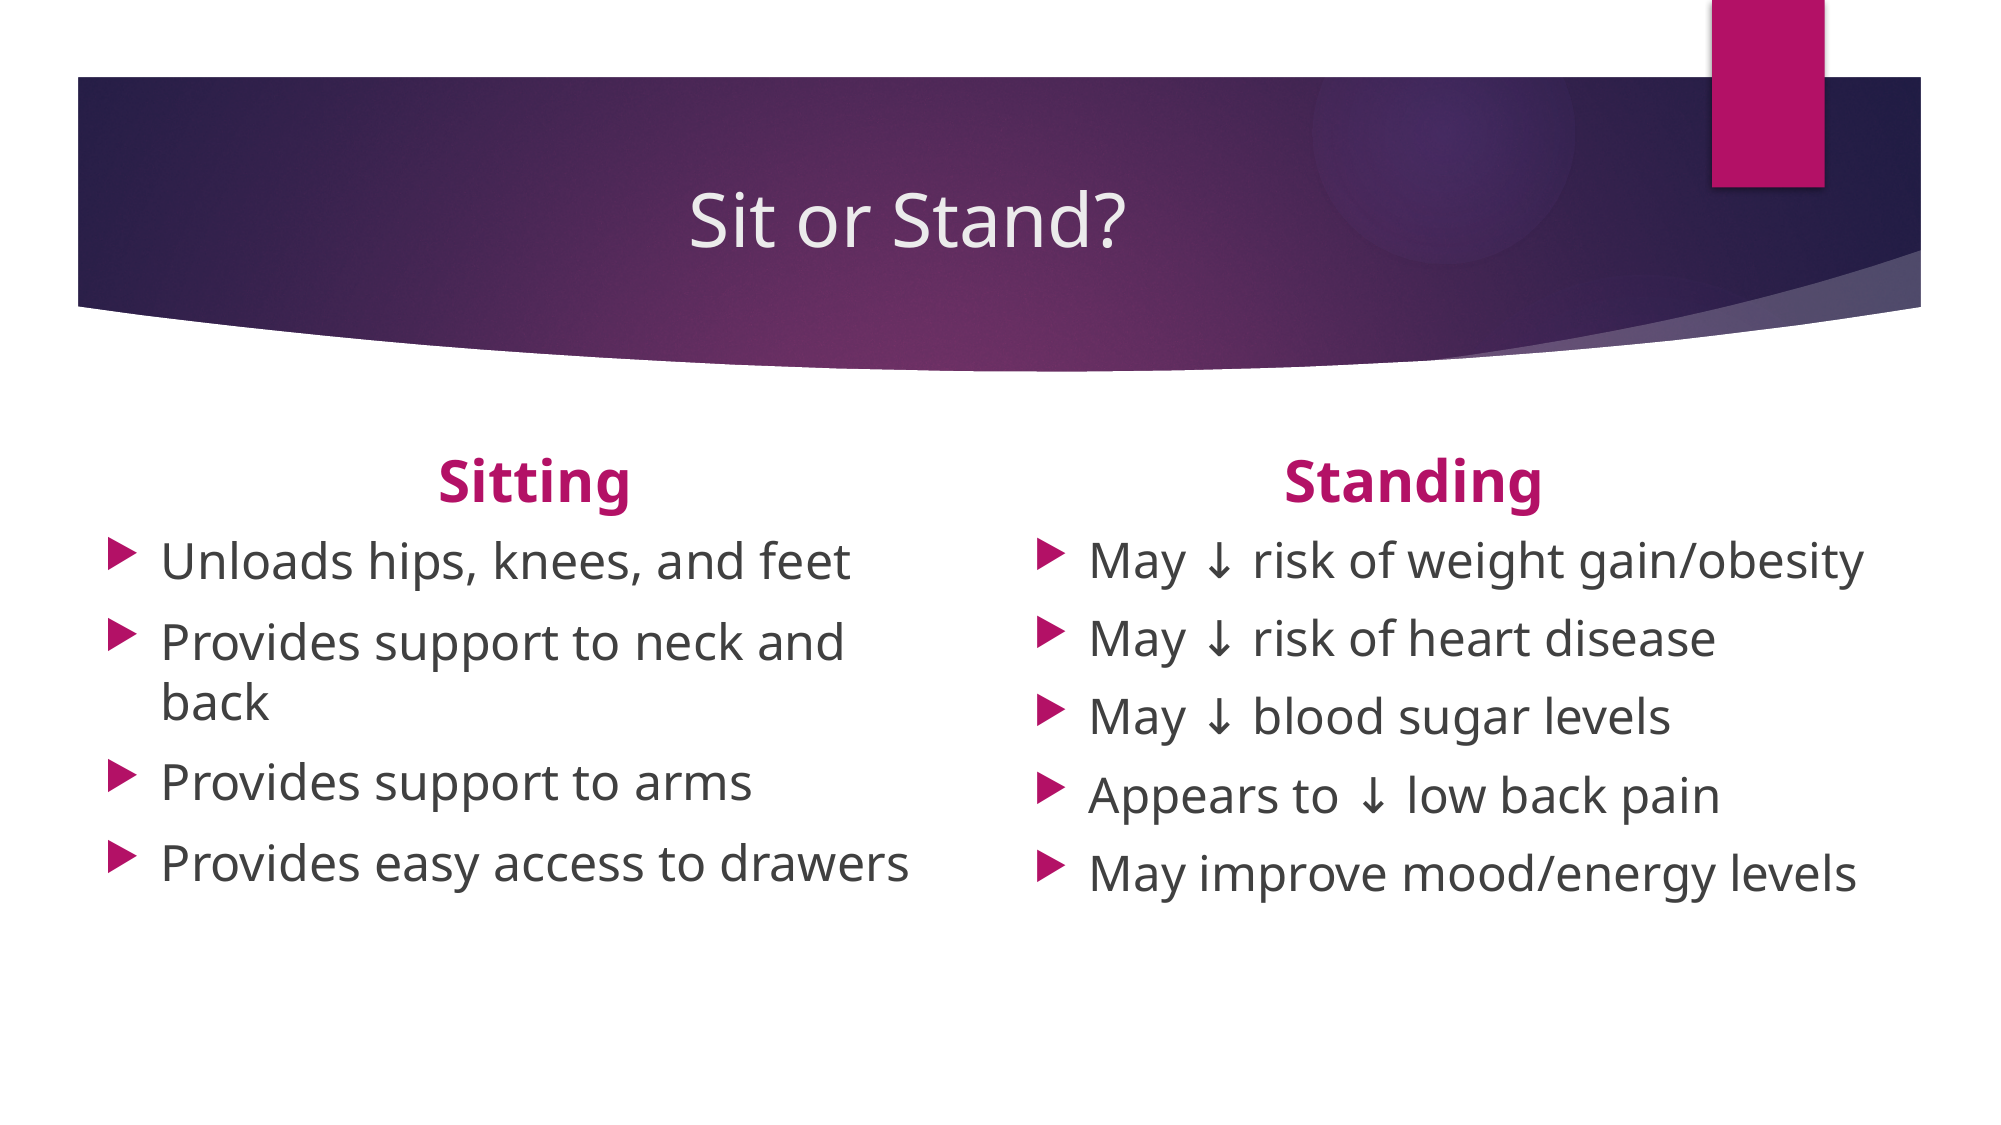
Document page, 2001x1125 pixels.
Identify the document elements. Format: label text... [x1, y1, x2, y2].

list Unloads hips, knees, and feet Provides support to neck and back Provides support to arms Provides easy access to drawers [89, 521, 981, 988]
title Sit or Stand? [189, 159, 1627, 276]
list Sitting [139, 427, 931, 521]
list May ↓ risk of weight gain/obesity May ↓ risk of heart disease May ↓ blood sugar levels Appears to ↓ low back pain May improve mood/energy levels [1018, 521, 1943, 988]
list Standing [1018, 427, 1810, 521]
